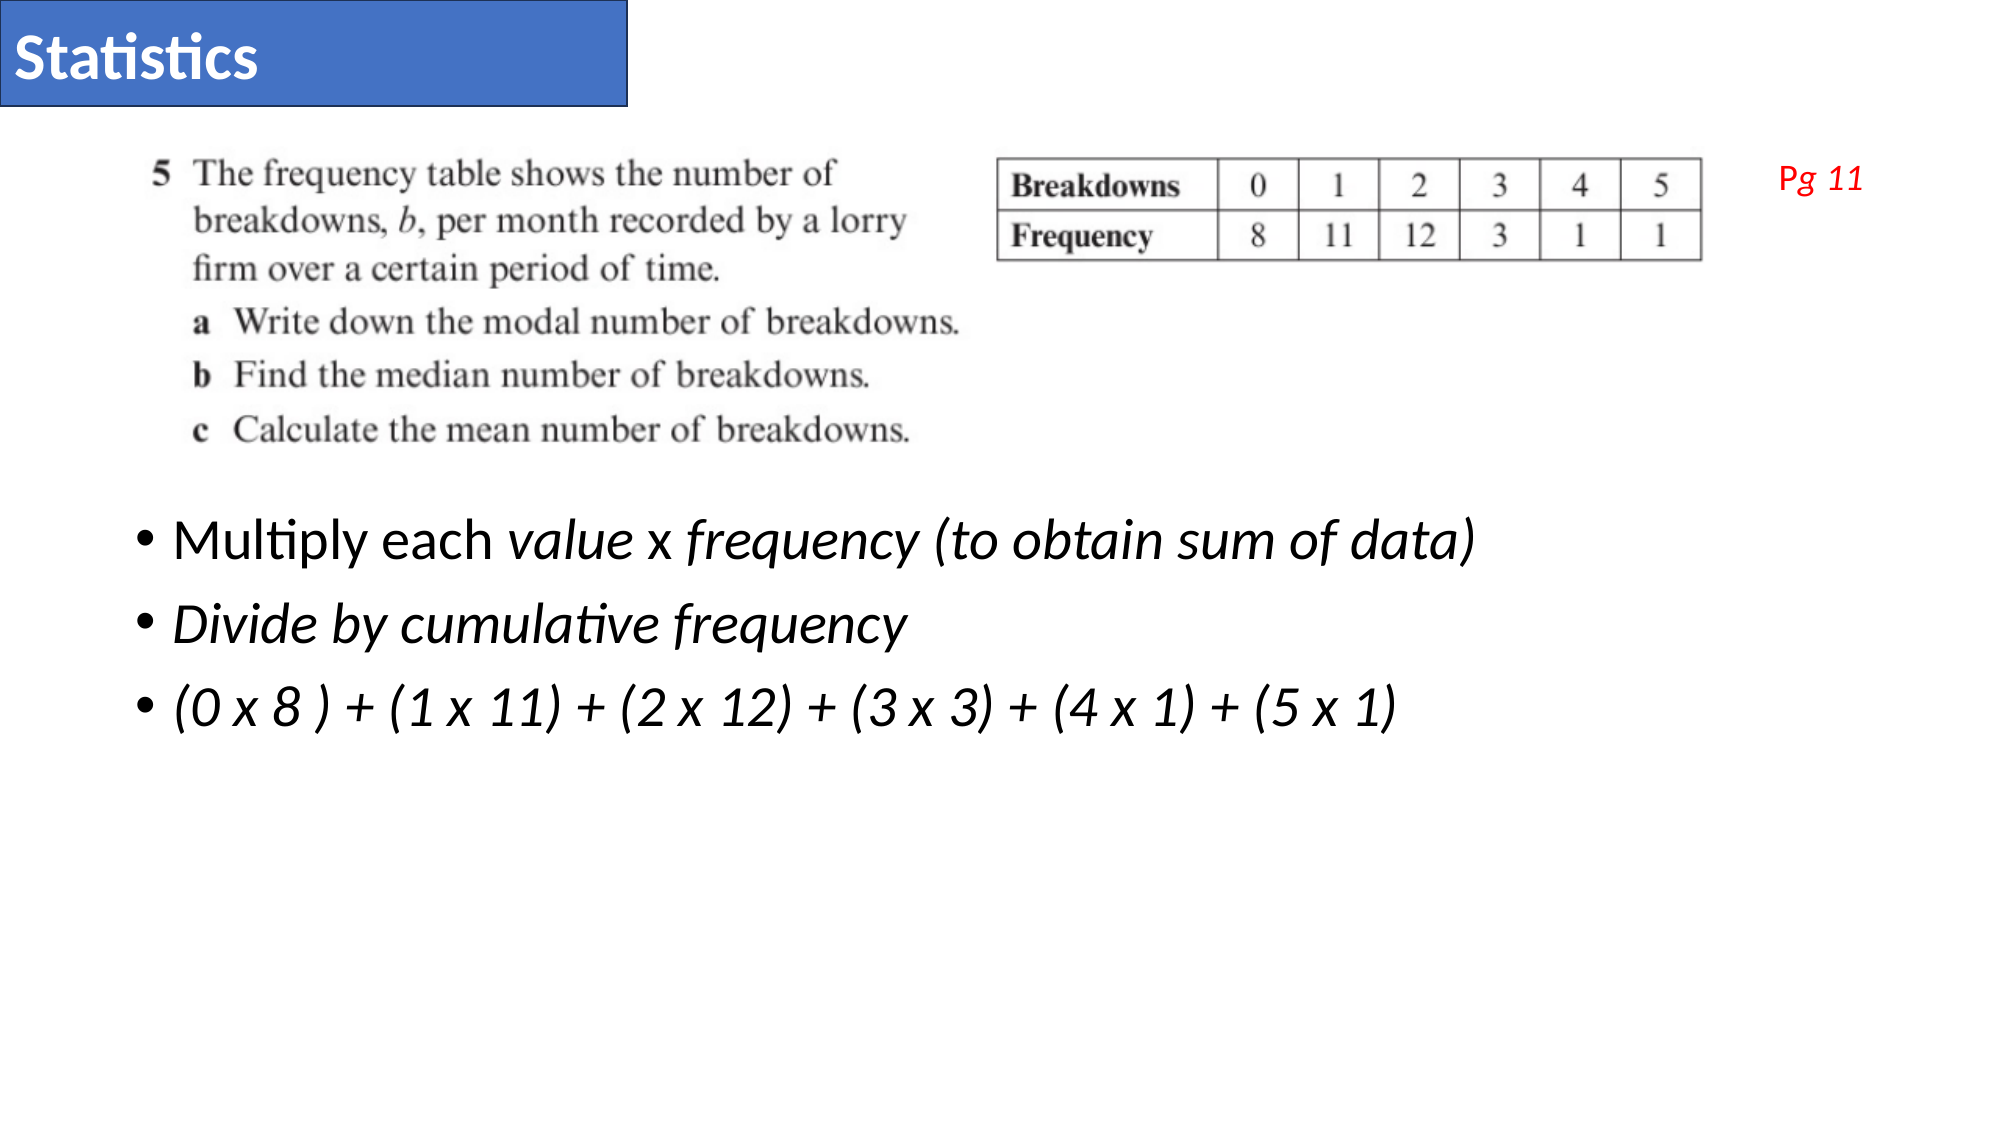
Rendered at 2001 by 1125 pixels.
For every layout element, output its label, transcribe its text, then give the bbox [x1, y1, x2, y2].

text_box Statistics [0, 0, 628, 107]
picture [137, 145, 1722, 450]
text_box Pg 11 [1763, 145, 1955, 205]
